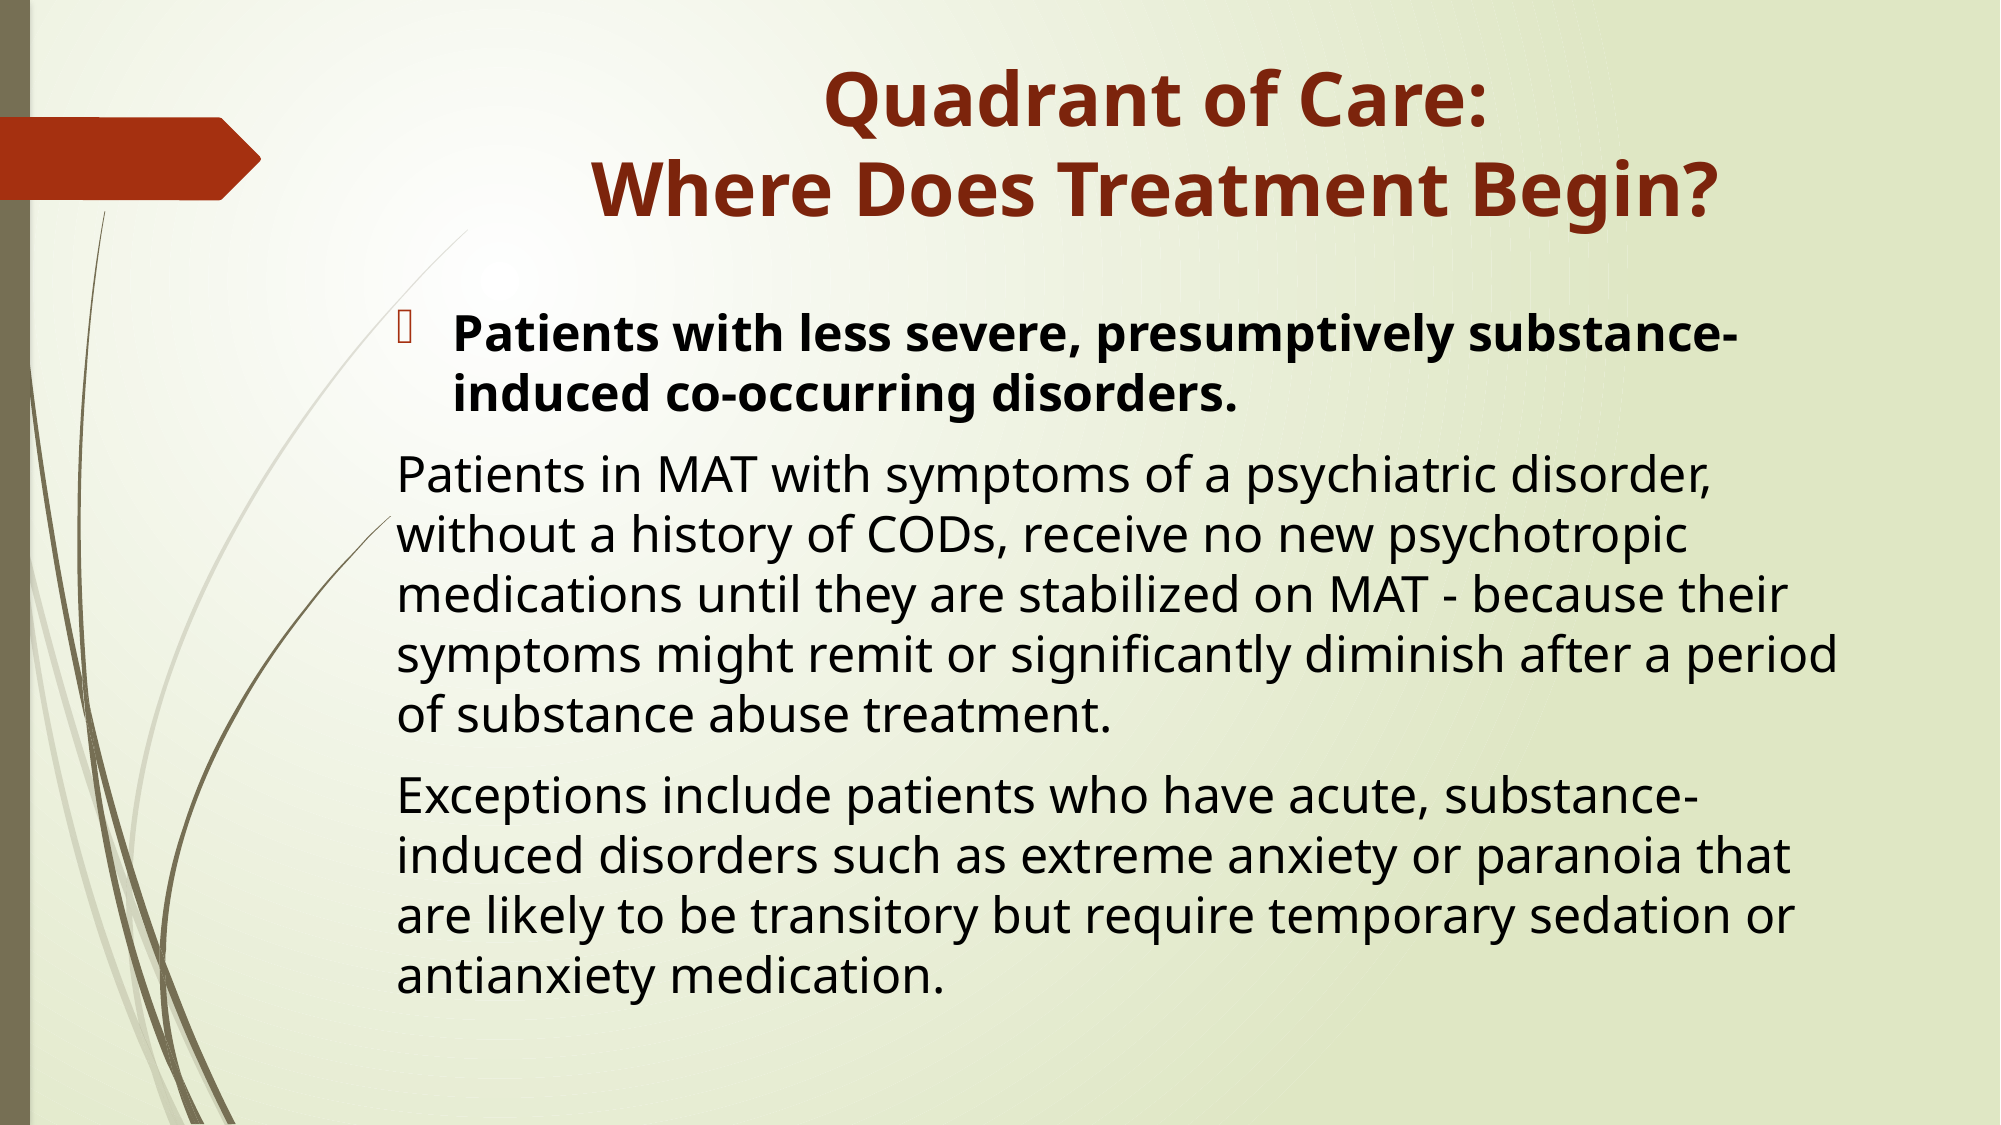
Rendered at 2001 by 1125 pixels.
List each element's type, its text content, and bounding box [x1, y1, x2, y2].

list Patients with less severe, presumptively substance-induced co-occurring disorders. Patients in MAT with symptoms of a psychiatric disorder, without a history of CODs, receive no new psychotropic medications until they are stabilized on MAT - because their symptoms might remit or significantly diminish after a period of substance abuse treatment. Exceptions include patients who have acute, substance-induced disorders such as extreme anxiety or paranoia that are likely to be transitory but require temporary sedation or antianxiety medication. [381, 294, 1887, 1070]
title Quadrant of Care: Where Does Treatment Begin? [424, 35, 1887, 247]
